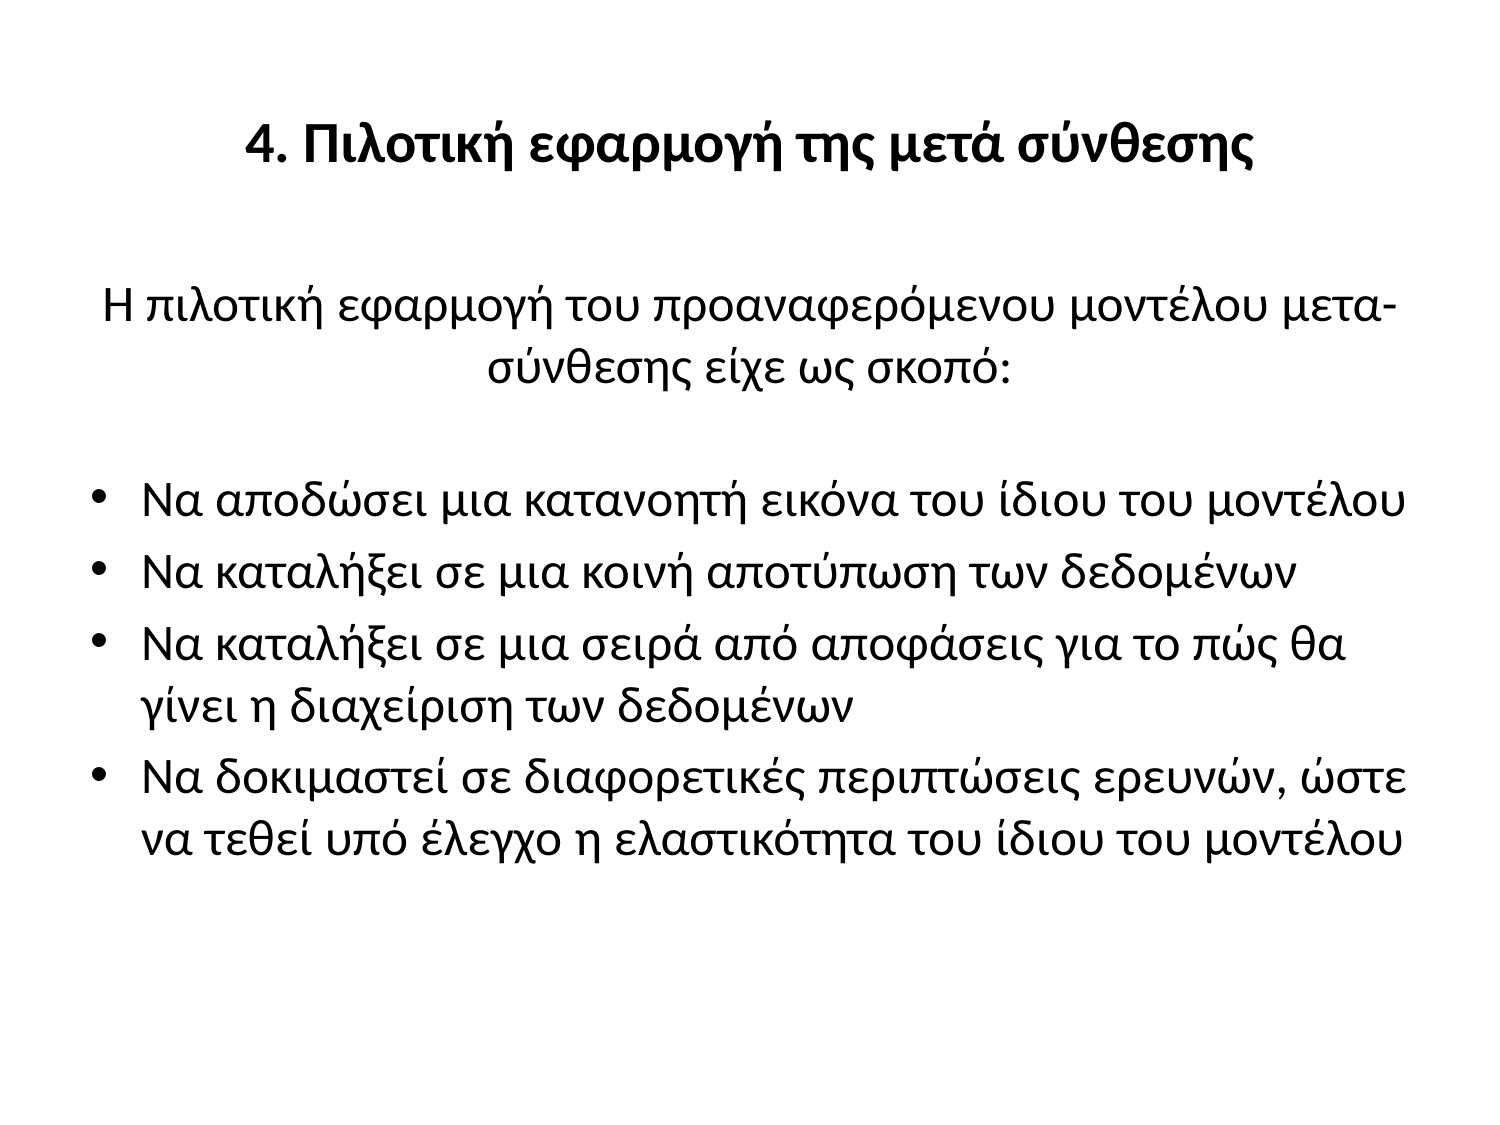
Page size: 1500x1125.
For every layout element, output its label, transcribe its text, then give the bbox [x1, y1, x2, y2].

title 4. Πιλοτική εφαρμογή της μετά σύνθεσης [74, 44, 1426, 233]
list Η πιλοτική εφαρμογή του προαναφερόμενου μοντέλου μετα-σύνθεσης είχε ως σκοπό: Να αποδώσει μια κατανοητή εικόνα του ίδιου του μοντέλου Να καταλήξει σε μια κοινή αποτύπωση των δεδομένων Να καταλήξει σε μια σειρά από αποφάσεις για το πώς θα γίνει η διαχείριση των δεδομένων Να δοκιμαστεί σε διαφορετικές περιπτώσεις ερευνών, ώστε να τεθεί υπό έλεγχο η ελαστικότητα του ίδιου του μοντέλου [74, 262, 1426, 1006]
